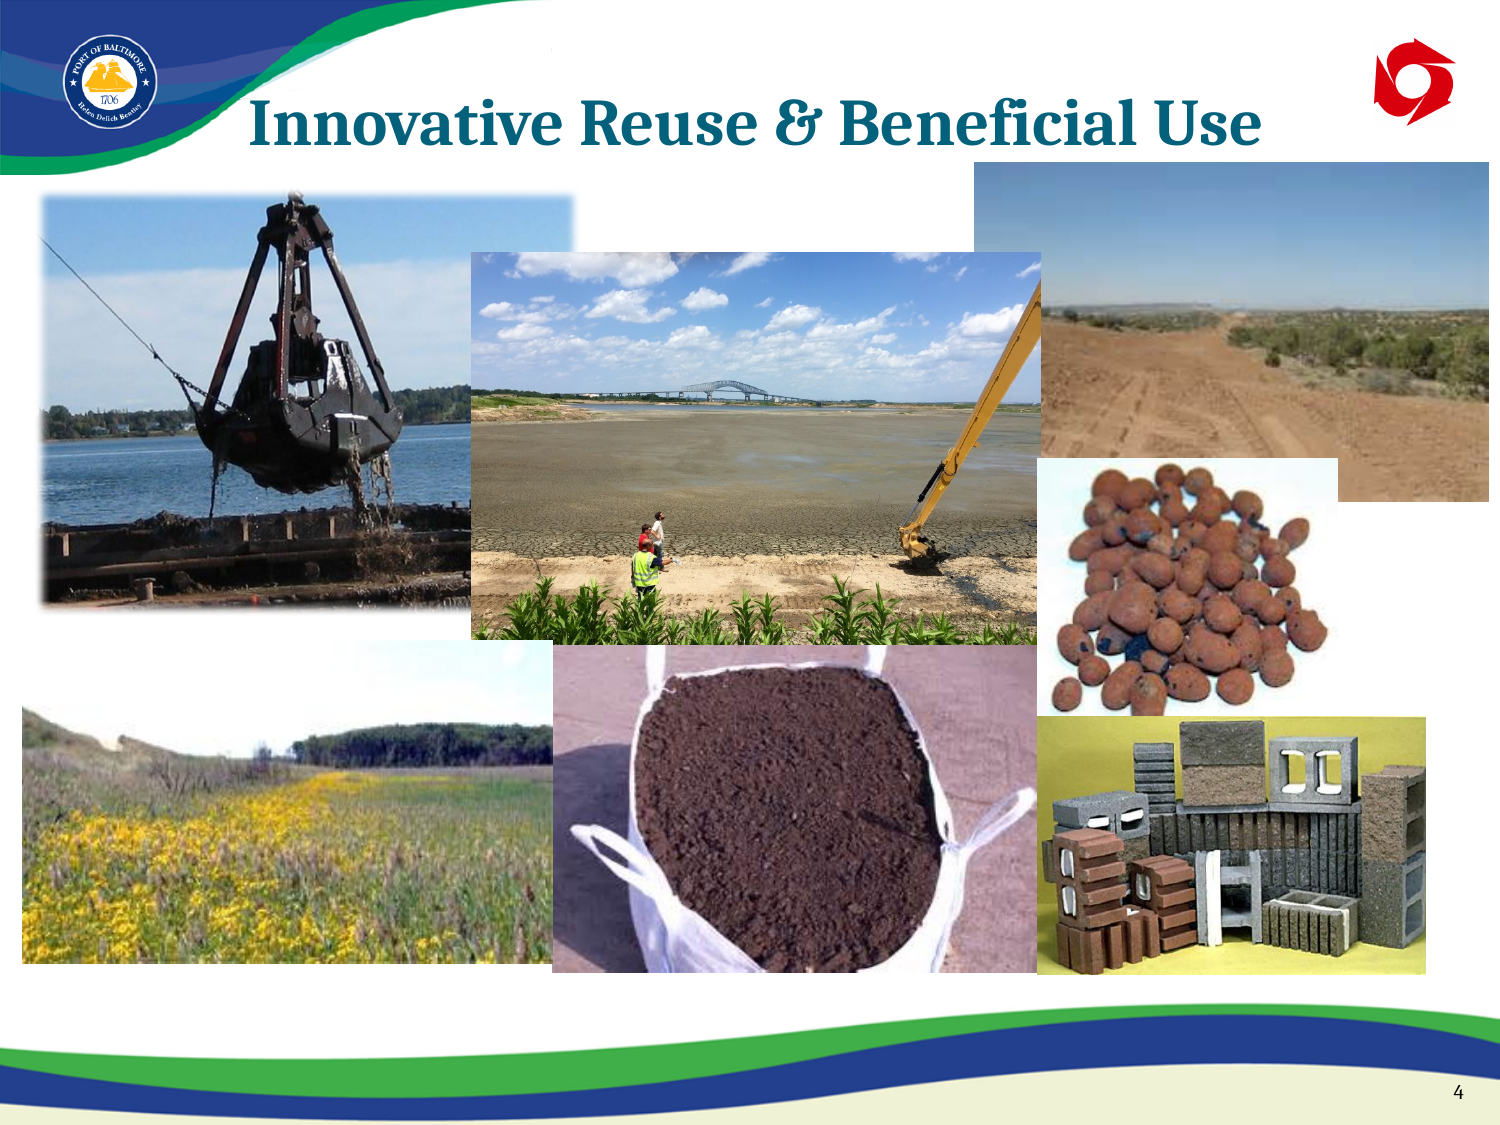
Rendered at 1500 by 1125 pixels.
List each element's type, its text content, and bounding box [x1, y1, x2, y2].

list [33, 187, 581, 617]
picture [0, 0, 552, 175]
picture [0, 999, 1500, 1125]
title Innovative Reuse & Beneficial Use [212, 24, 1300, 213]
slide_number 4 [1418, 1051, 1479, 1112]
picture [21, 162, 1489, 975]
picture [1374, 38, 1456, 126]
